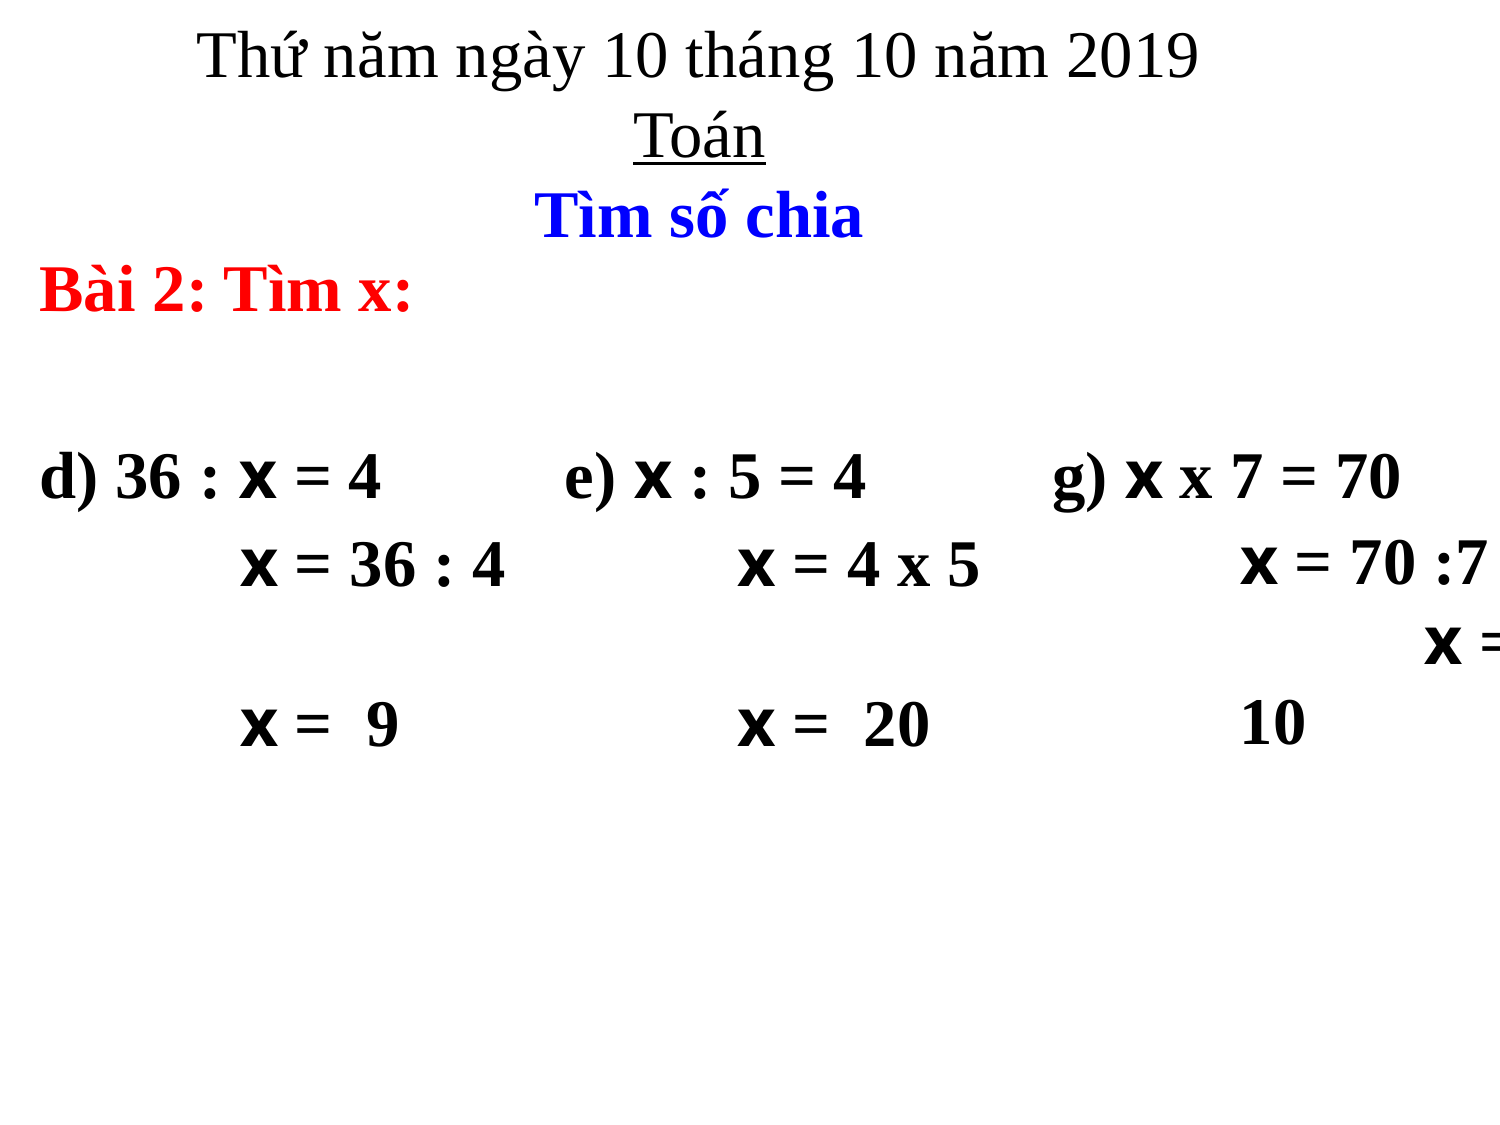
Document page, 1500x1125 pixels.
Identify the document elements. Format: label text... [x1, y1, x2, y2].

text_box d) 36 : x = 4 [24, 424, 463, 520]
text_box Thứ năm ngày 10 tháng 10 năm 2019 Toán Tìm số chia [0, 37, 1400, 225]
text_box x = 36 : 4 x = 9 [224, 512, 525, 768]
text_box Bài 2: Tìm x: [24, 237, 596, 333]
text_box g) x x 7 = 70 [1037, 424, 1450, 520]
text_box e) x : 5 = 4 [549, 424, 938, 520]
text_box x = 70 :7 x = 10 [1224, 510, 1500, 766]
text_box x = 4 x 5 x = 20 [722, 512, 1000, 768]
